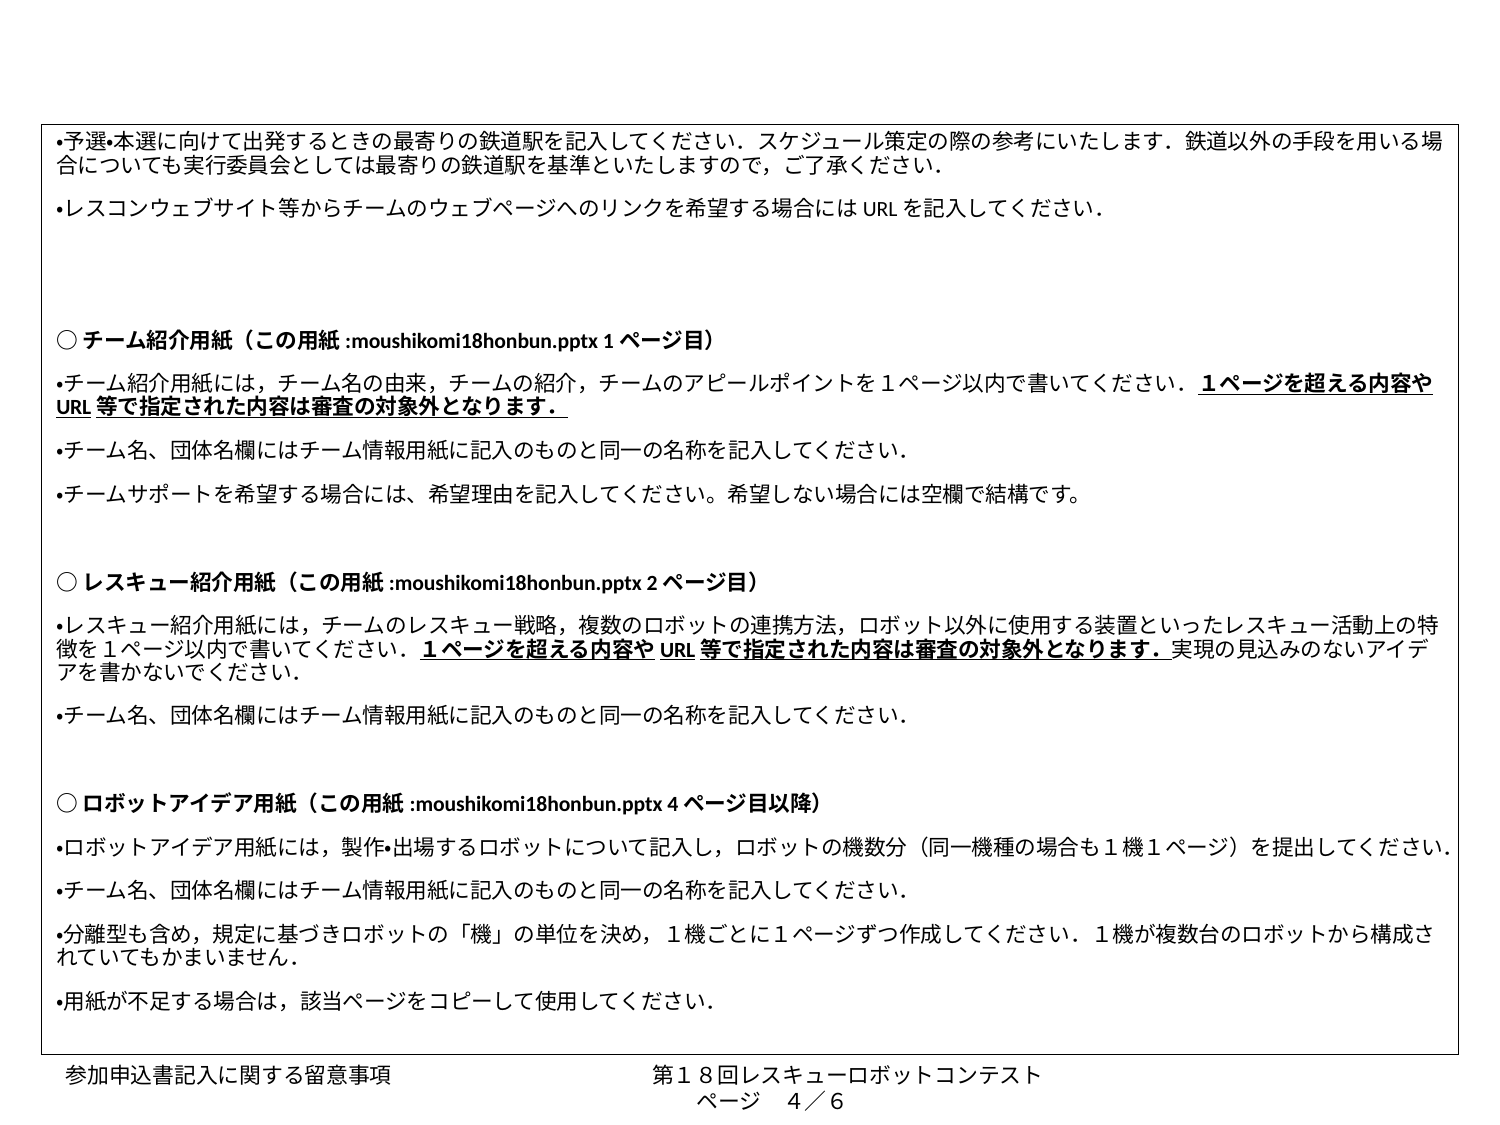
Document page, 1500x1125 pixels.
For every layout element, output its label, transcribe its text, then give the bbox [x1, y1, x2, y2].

text_box 参加申込書記入に関する留意事項 第１８回レスキューロボットコンテスト ページ ４／６ [42, 1054, 1460, 1122]
list ・予選・本選に向けて出発するときの最寄りの鉄道駅を記入してください．スケジュール策定の際の参考にいたします．鉄道以外の手段を用いる場合についても実行委員会としては最寄りの鉄道駅を基準といたしますので，ご了承ください． ・レスコンウェブサイト等からチームのウェブページへのリンクを希望する場合にはURLを記入してください． ○チーム紹介用紙（この用紙:moushikomi18honbun.pptx 1ページ目） ・チーム紹介用紙には，チーム名の由来，チームの紹介，チームのアピールポイントを１ページ以内で書いてください．１ページを超える内容やURL等で指定された内容は審査の対象外となります． ・チーム名、団体名欄にはチーム情報用紙に記入のものと同一の名称を記入してください． ・チームサポートを希望する場合には、希望理由を記入してください。希望しない場合には空欄で結構です。 ○レスキュー紹介用紙（この用紙:moushikomi18honbun.pptx 2ページ目） ・レスキュー紹介用紙には，チームのレスキュー戦略，複数のロボットの連携方法，ロボット以外に使用する装置といったレスキュー活動上の特徴を１ページ以内で書いてください．１ページを超える内容やURL等で指定された内容は審査の対象外となります．実現の見込みのないアイデアを書かないでください． ・チーム名、団体名欄にはチーム情報用紙に記入のものと同一の名称を記入してください． ○ロボットアイデア用紙（この用紙:moushikomi18honbun.pptx 4ページ目以降） ・ロボットアイデア用紙には，製作・出場するロボットについて記入し，ロボットの機数分（同一機種の場合も１機１ページ）を提出してください． ・チーム名、団体名欄にはチーム情報用紙に記入のものと同一の名称を記入してください． ・分離型も含め，規定に基づきロボットの「機」の単位を決め，１機ごとに１ページずつ作成してください．１機が複数台のロボットから構成されていてもかまいません． ・用紙が不足する場合は，該当ページをコピーして使用してください． [41, 124, 1459, 1055]
